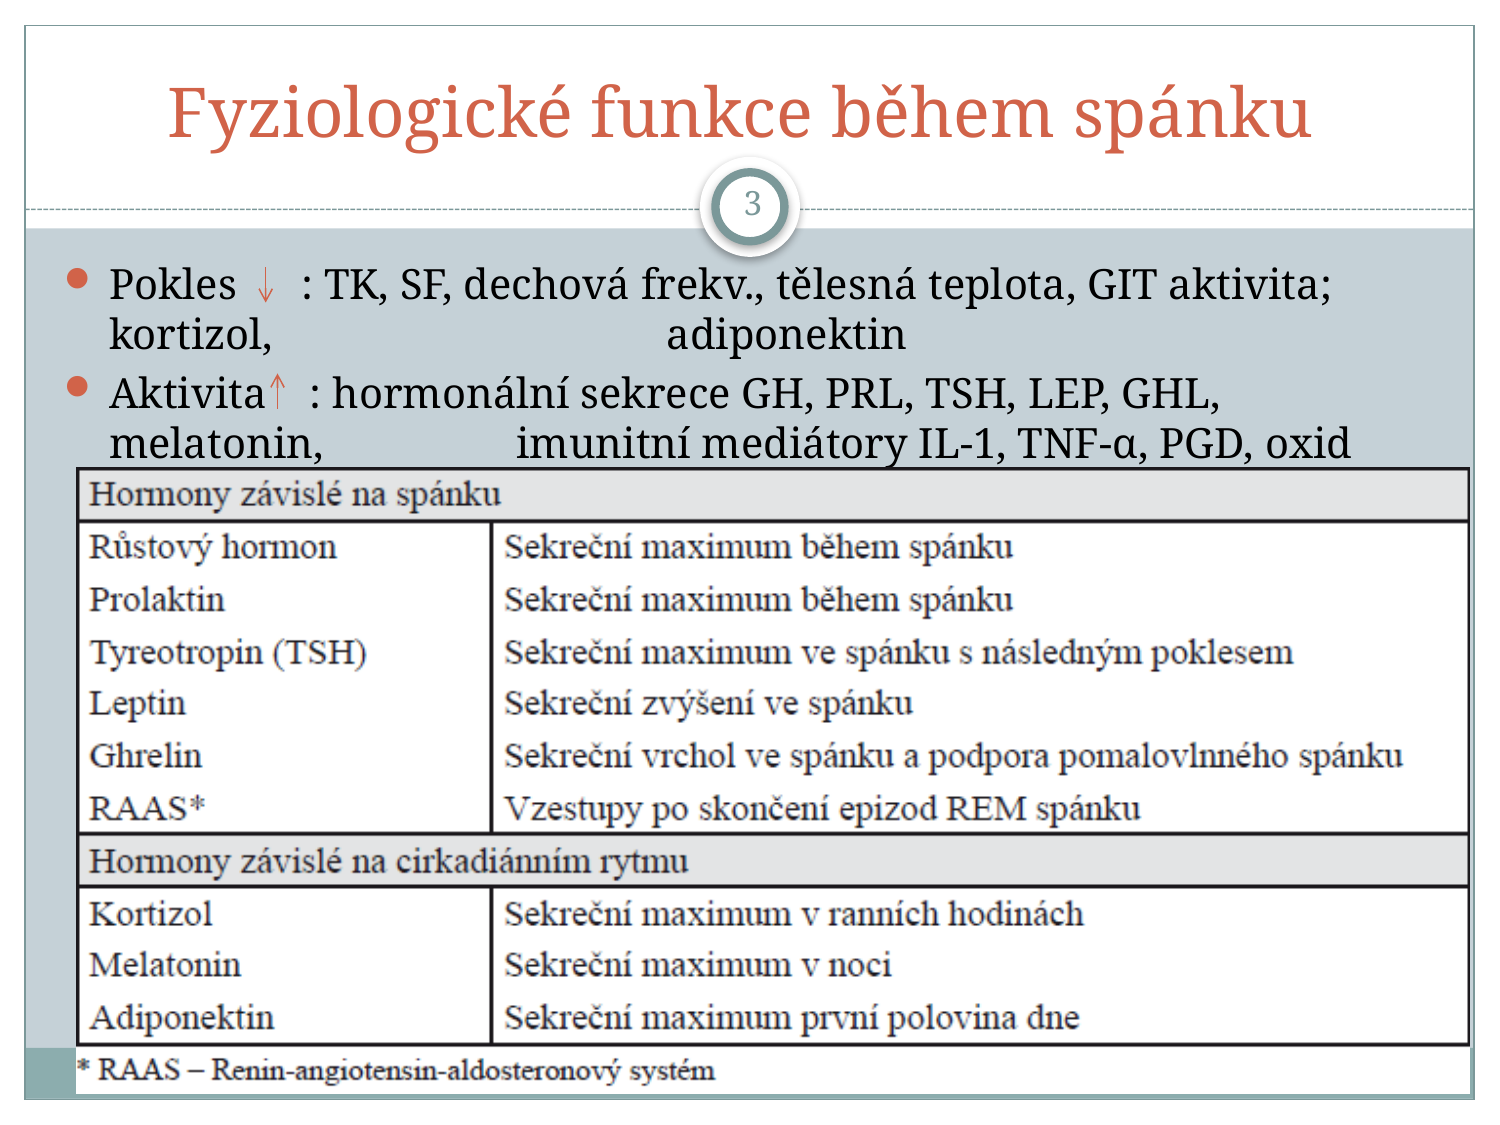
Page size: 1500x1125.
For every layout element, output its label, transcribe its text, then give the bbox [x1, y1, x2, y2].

title Fyziologické funkce během spánku [41, 0, 1442, 159]
slide_number 3 [715, 168, 791, 241]
list Pokles : TK, SF, dechová frekv., tělesná teplota, GIT aktivita; kortizol, adiponektin Aktivita : hormonální sekrece GH, PRL, TSH, LEP, GHL, melatonin, imunitní mediátory IL-1, TNF-α, PGD, oxid dusnatý, ttthgtestadenosin [49, 250, 1459, 1001]
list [76, 467, 1470, 1094]
